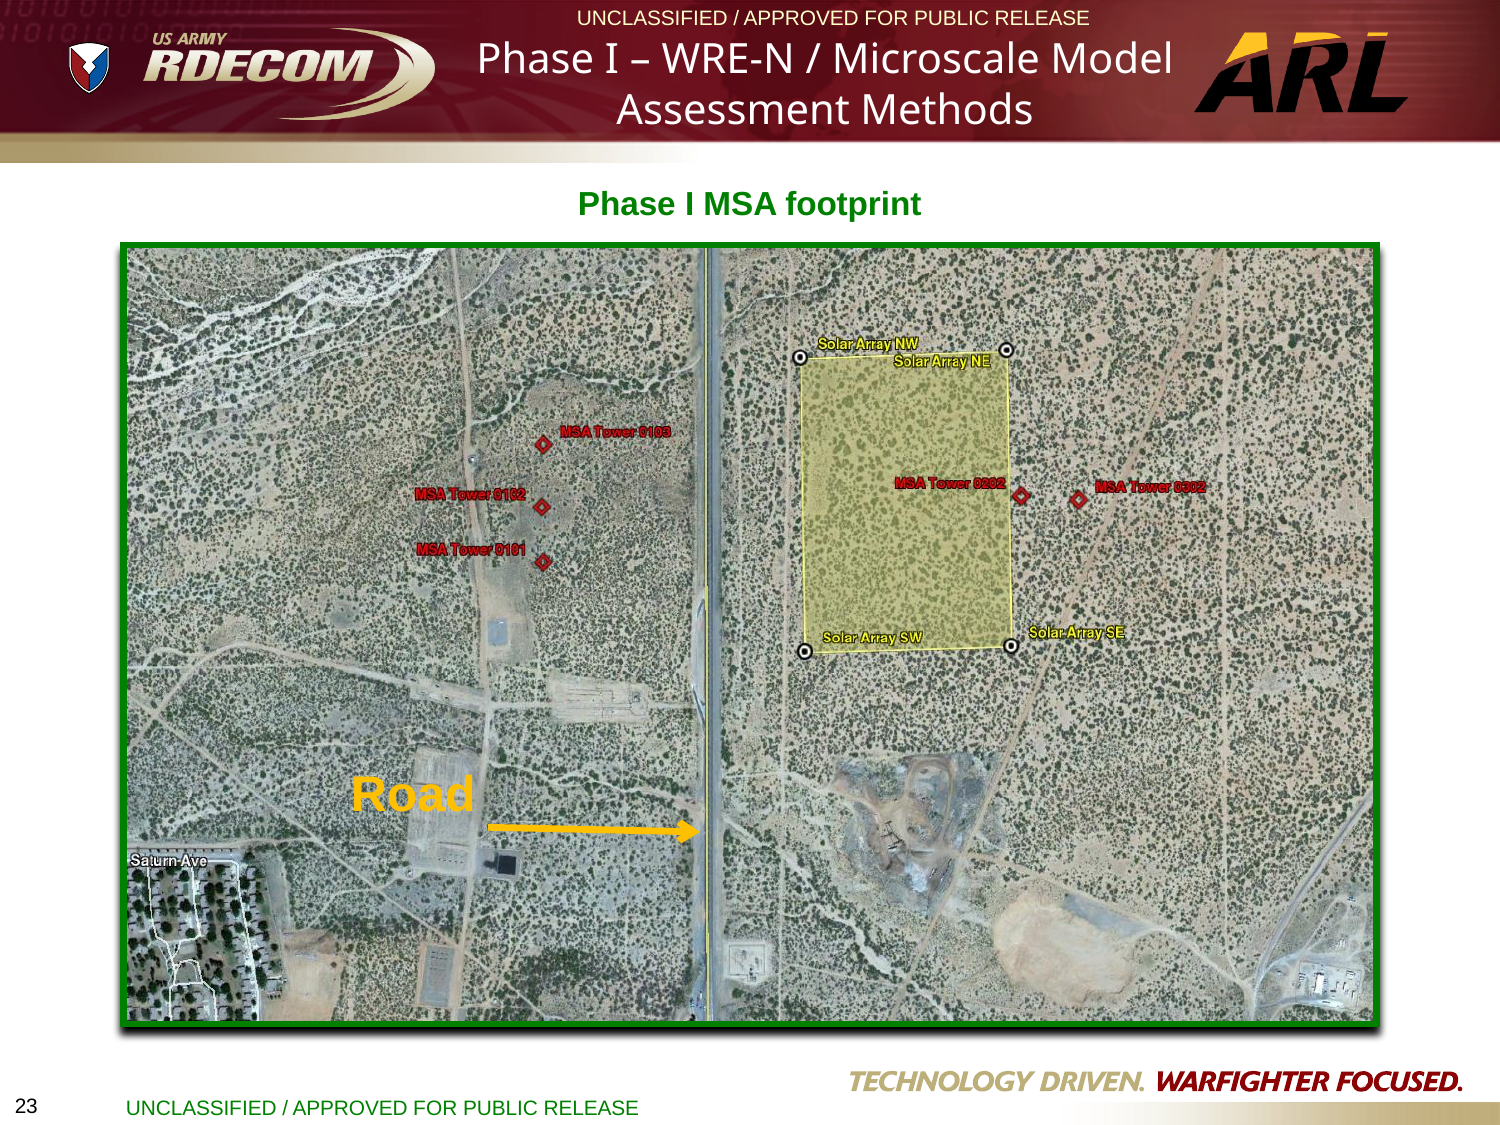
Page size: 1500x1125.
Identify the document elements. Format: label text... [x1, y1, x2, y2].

title Phase I – WRE-N / Microscale Model Assessment Methods [437, 24, 1213, 163]
picture [594, 13, 601, 24]
picture [1050, 1102, 1500, 1125]
picture [918, 12, 925, 18]
picture [0, 0, 1500, 163]
picture [880, 12, 890, 24]
text_box Phase I MSA footprint [563, 174, 937, 230]
picture [897, 12, 905, 18]
picture [775, 12, 782, 18]
picture [802, 12, 812, 24]
picture [761, 12, 768, 18]
picture [126, 247, 1374, 1022]
picture [998, 12, 1006, 18]
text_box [487, 827, 701, 833]
picture [716, 12, 724, 23]
picture [847, 12, 855, 23]
picture [788, 12, 796, 18]
